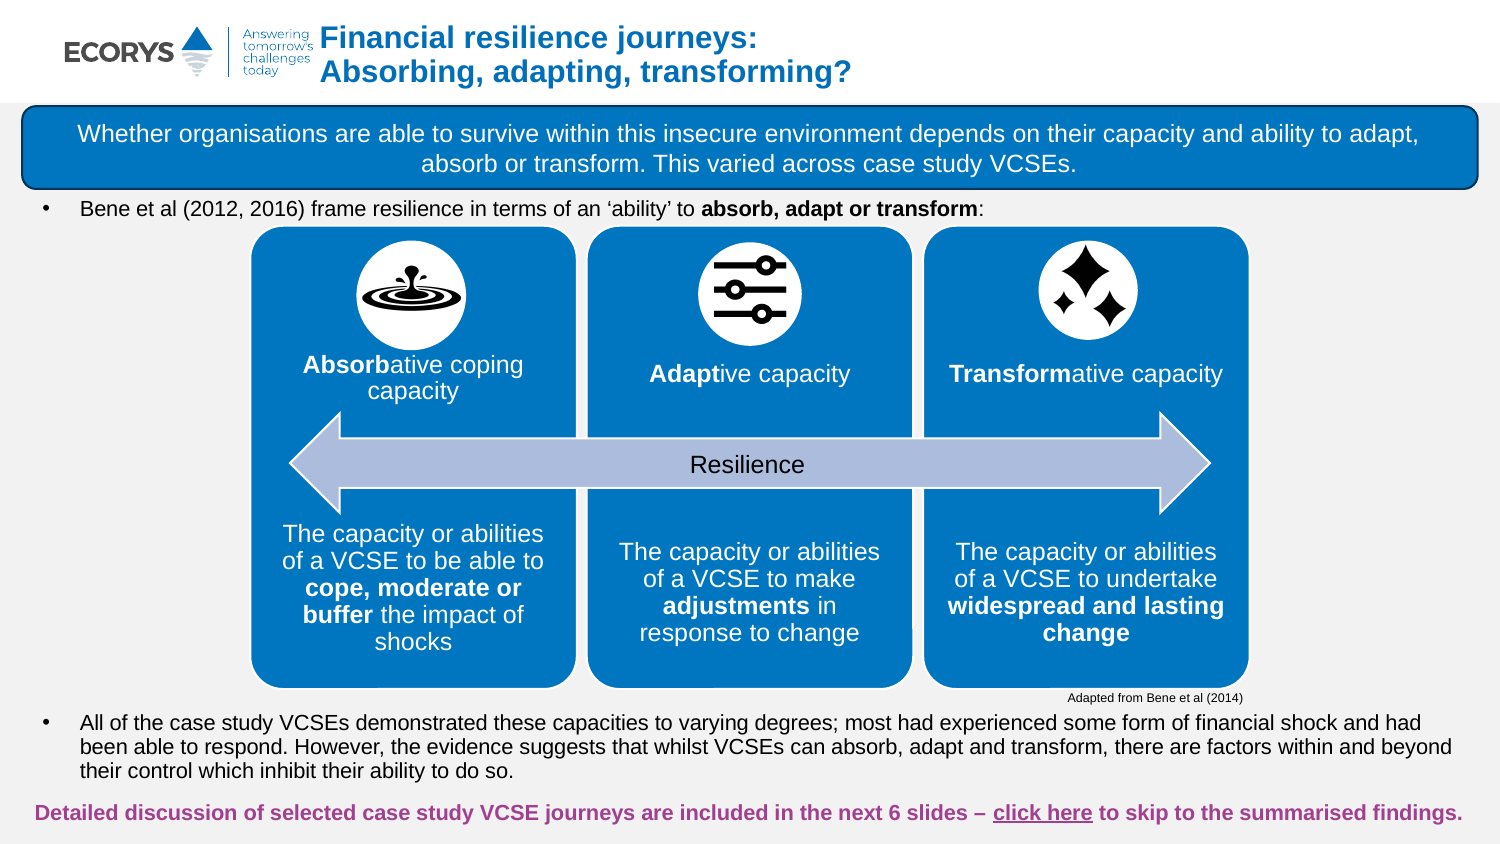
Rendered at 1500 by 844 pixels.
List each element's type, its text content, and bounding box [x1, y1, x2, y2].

text_box Whether organisations are able to survive within this insecure environment depends on their capacity and ability to adapt, absorb or transform. This varied across case study VCSEs. [21, 105, 1479, 190]
title Financial resilience journeys: Absorbing, adapting, transforming? [304, 14, 1500, 97]
list Bene et al (2012, 2016) frame resilience in terms of an ‘ability’ to absorb, adapt or transform: All of the case study VCSEs demonstrated these capacities to varying degrees; most had experienced some form of financial shock and had been able to respond. However, the evidence suggests that whilst VCSEs can absorb, adapt and transform, there are factors within and beyond their control which inhibit their ability to do so. [27, 189, 1473, 793]
text_box Adapted from Bene et al (2014) [941, 682, 1258, 713]
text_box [249, 225, 1250, 690]
text_box Detailed discussion of selected case study VCSE journeys are included in the next 6 slides – click here to skip to the summarised findings. [0, 793, 1498, 842]
